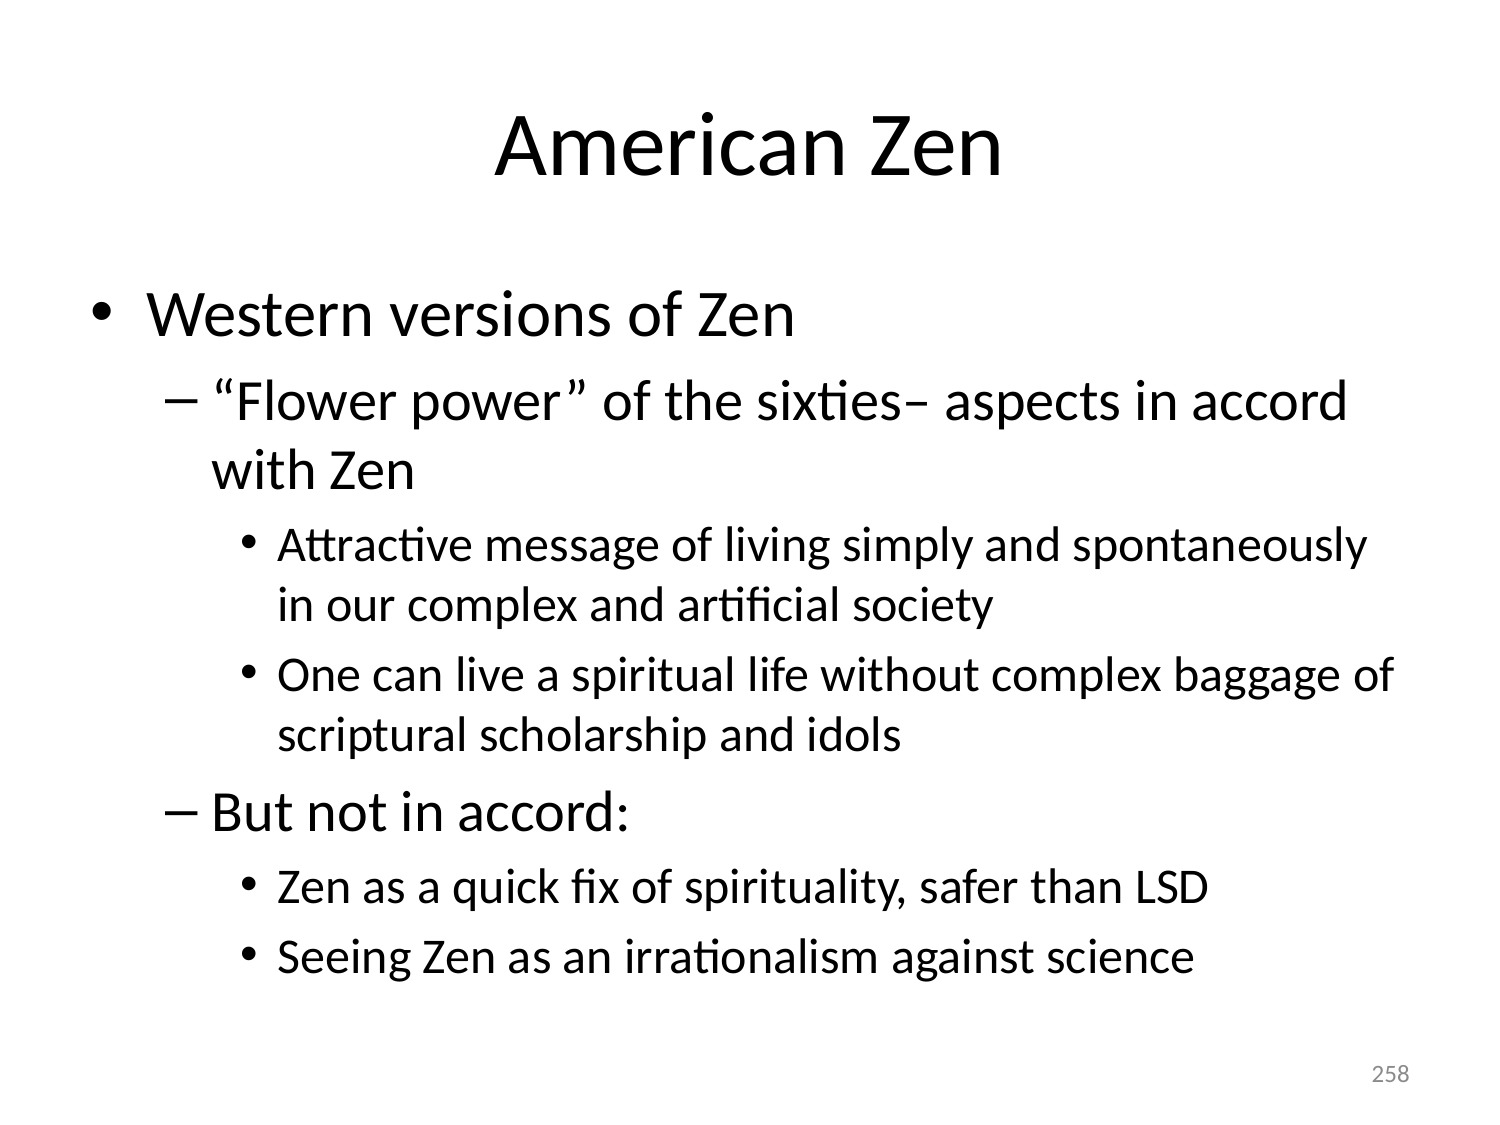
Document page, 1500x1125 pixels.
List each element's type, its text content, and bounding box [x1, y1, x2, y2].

list Western versions of Zen “Flower power” of the sixties– aspects in accord with Zen Attractive message of living simply and spontaneously in our complex and artificial society One can live a spiritual life without complex baggage of scriptural scholarship and idols But not in accord: Zen as a quick fix of spirituality, safer than LSD Seeing Zen as an irrationalism against science [75, 262, 1425, 1005]
title American Zen [75, 45, 1425, 233]
slide_number 258 [1074, 1042, 1425, 1103]
